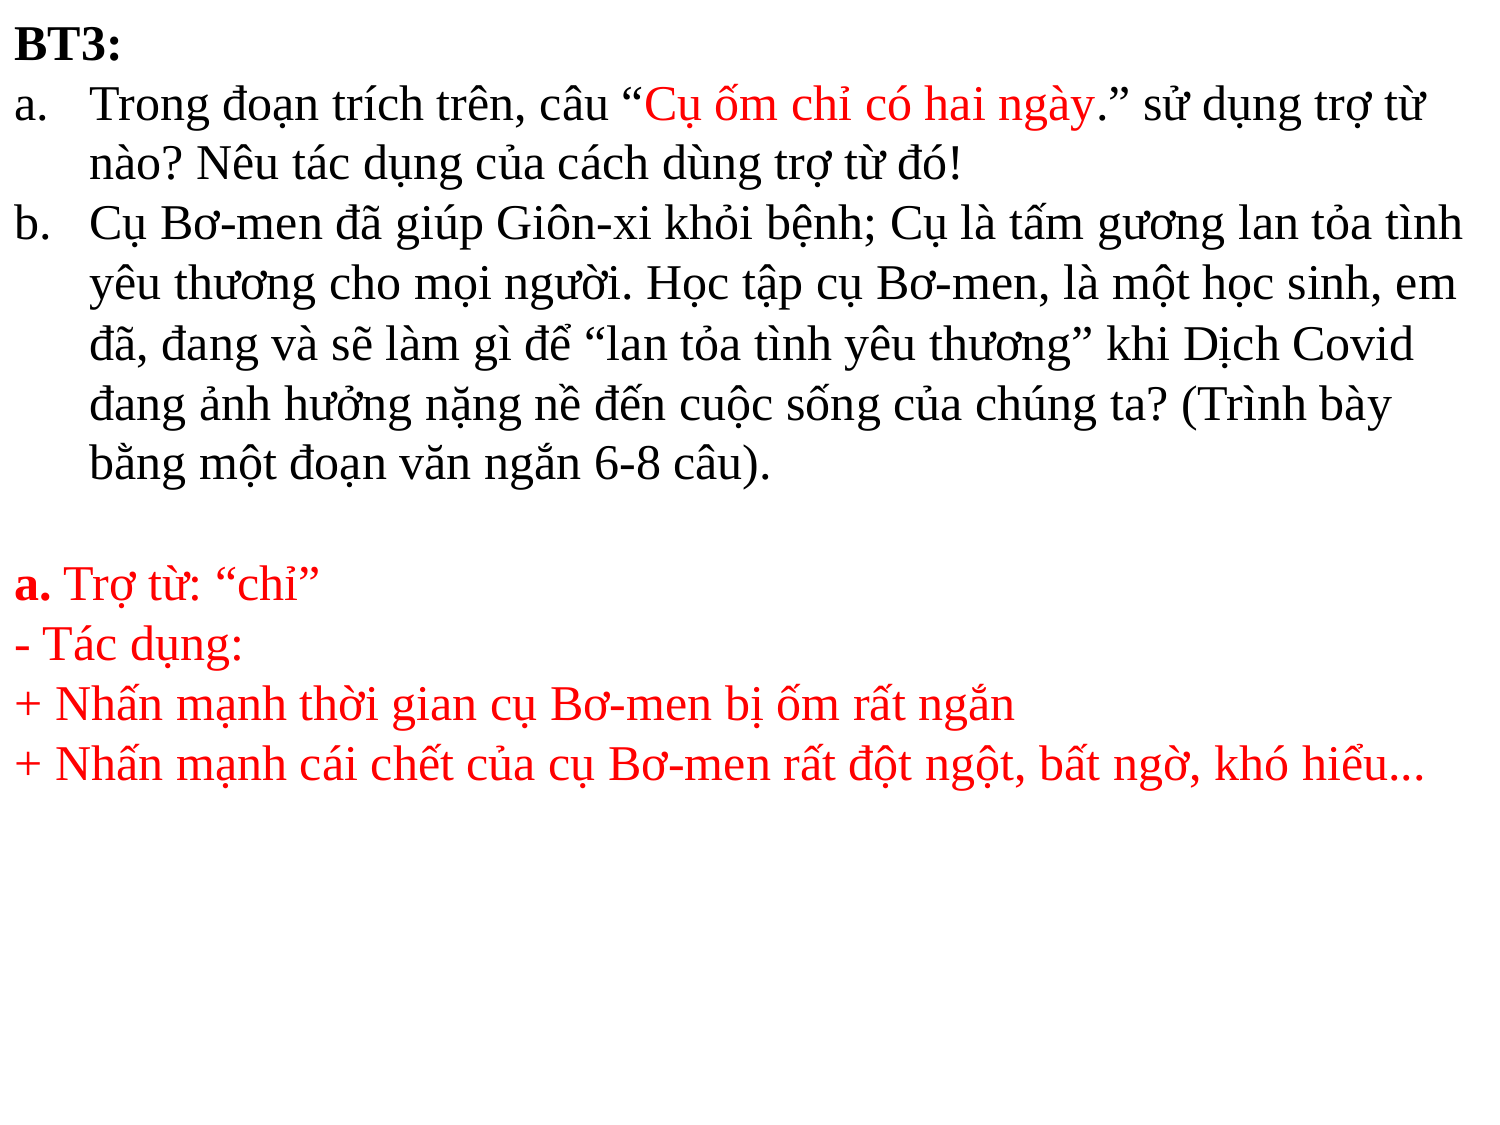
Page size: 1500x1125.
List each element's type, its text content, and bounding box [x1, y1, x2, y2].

text_box BT3: Trong đoạn trích trên, câu “Cụ ốm chỉ có hai ngày.” sử dụng trợ từ nào? Nêu tác dụng của cách dùng trợ từ đó! Cụ Bơ-men đã giúp Giôn-xi khỏi bệnh; Cụ là tấm gương lan tỏa tình yêu thương cho mọi người. Học tập cụ Bơ-men, là một học sinh, em đã, đang và sẽ làm gì để “lan tỏa tình yêu thương” khi Dịch Covid đang ảnh hưởng nặng nề đến cuộc sống của chúng ta? (Trình bày bằng một đoạn văn ngắn 6-8 câu). a. Trợ từ: “chỉ” - Tác dụng: + Nhấn mạnh thời gian cụ Bơ-men bị ốm rất ngắn + Nhấn mạnh cái chết của cụ Bơ-men rất đột ngột, bất ngờ, khó hiểu... [0, 2, 1483, 858]
